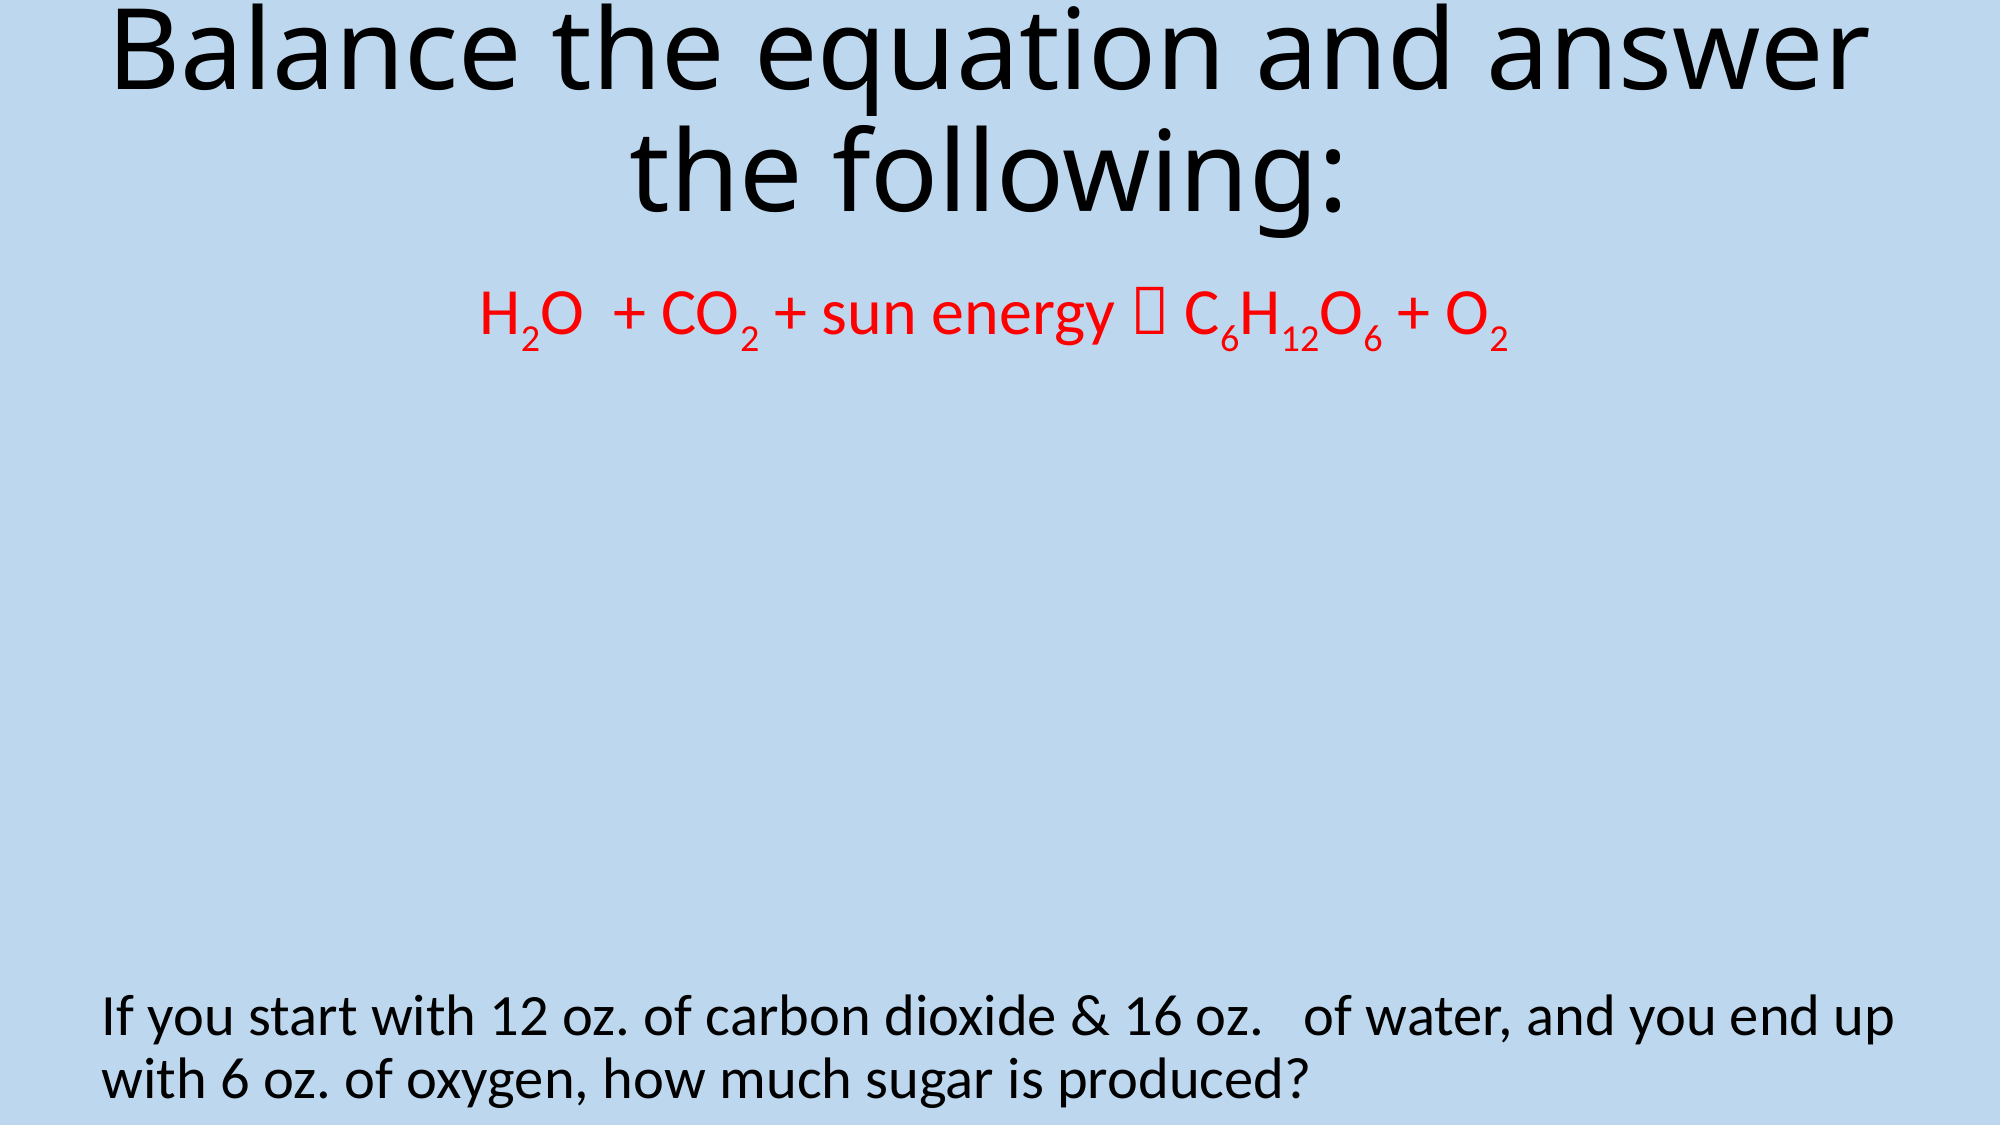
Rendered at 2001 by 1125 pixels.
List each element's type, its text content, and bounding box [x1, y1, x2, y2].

title Balance the equation and answer the following: [26, 5, 1953, 223]
list H2O + CO2 + sun energy  C6H12O6 + O2 If you start with 12 oz. of carbon dioxide & 16 oz. of water, and you end up with 6 oz. of oxygen, how much sugar is produced? [50, 262, 1953, 1125]
